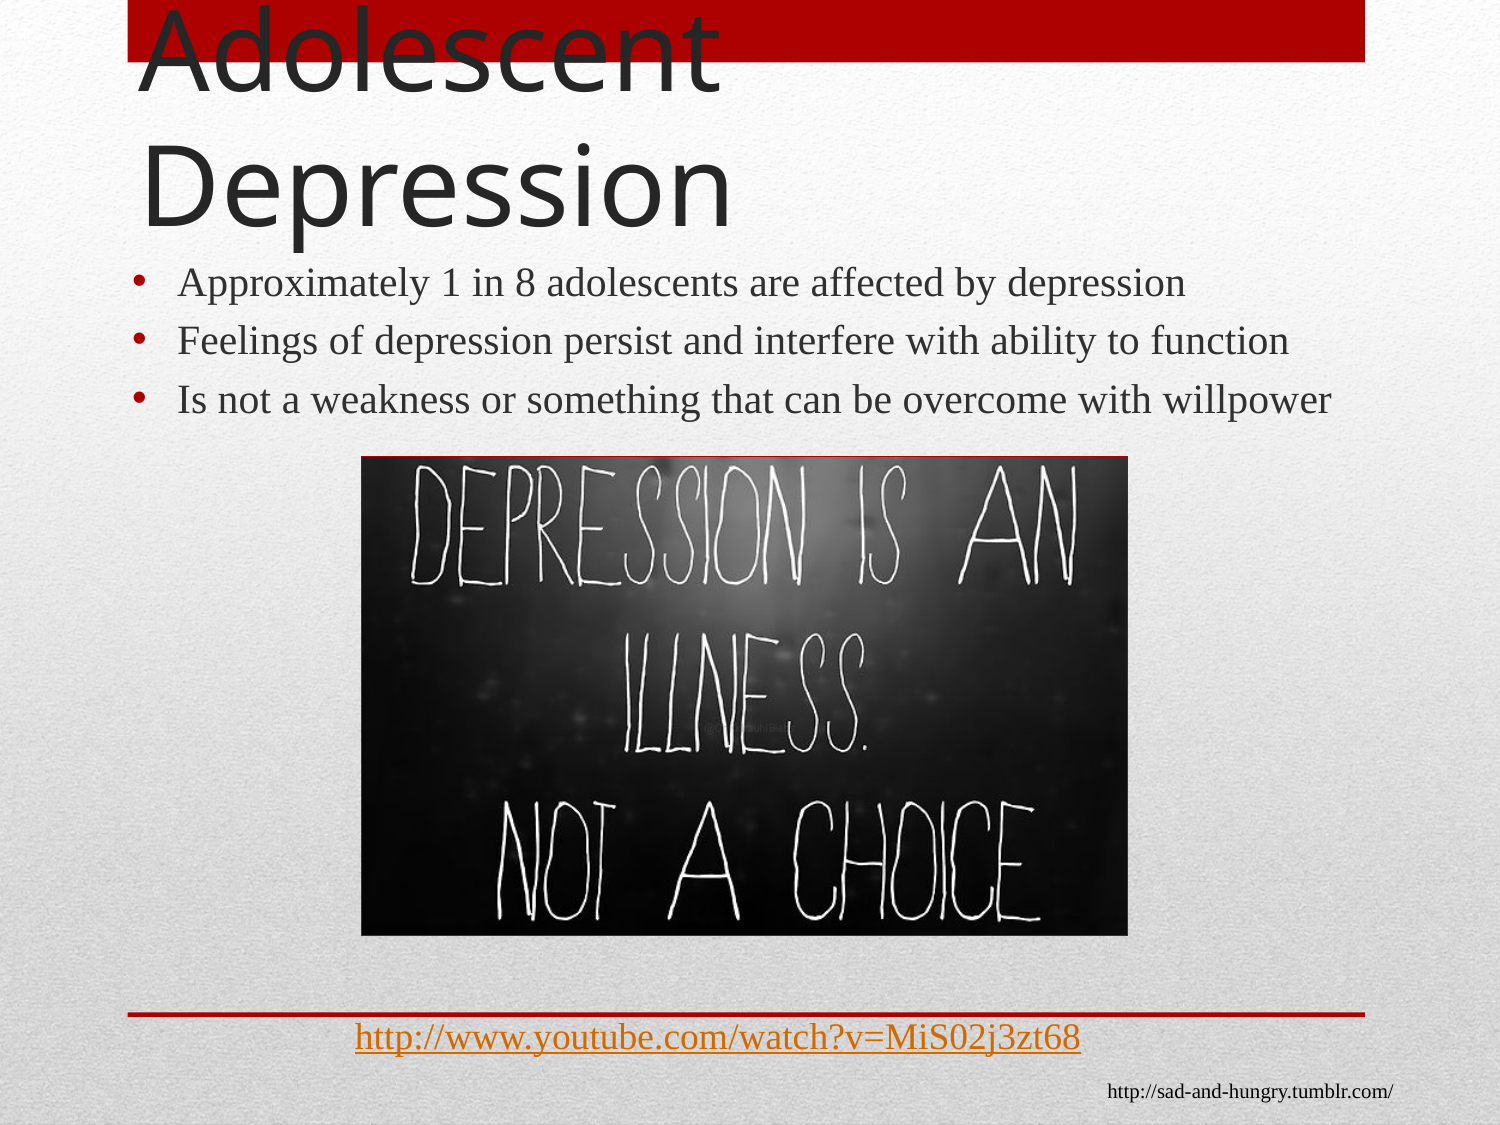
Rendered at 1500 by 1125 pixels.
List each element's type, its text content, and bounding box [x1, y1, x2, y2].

text_box http://sad-and-hungry.tumblr.com/ [1092, 1070, 1500, 1111]
list Approximately 1 in 8 adolescents are affected by depression Feelings of depression persist and interfere with ability to function Is not a weakness or something that can be overcome with willpower [117, 54, 1355, 693]
text_box http://www.youtube.com/watch?v=MiS02j3zt68 [340, 1004, 1132, 1110]
picture [360, 455, 1129, 937]
